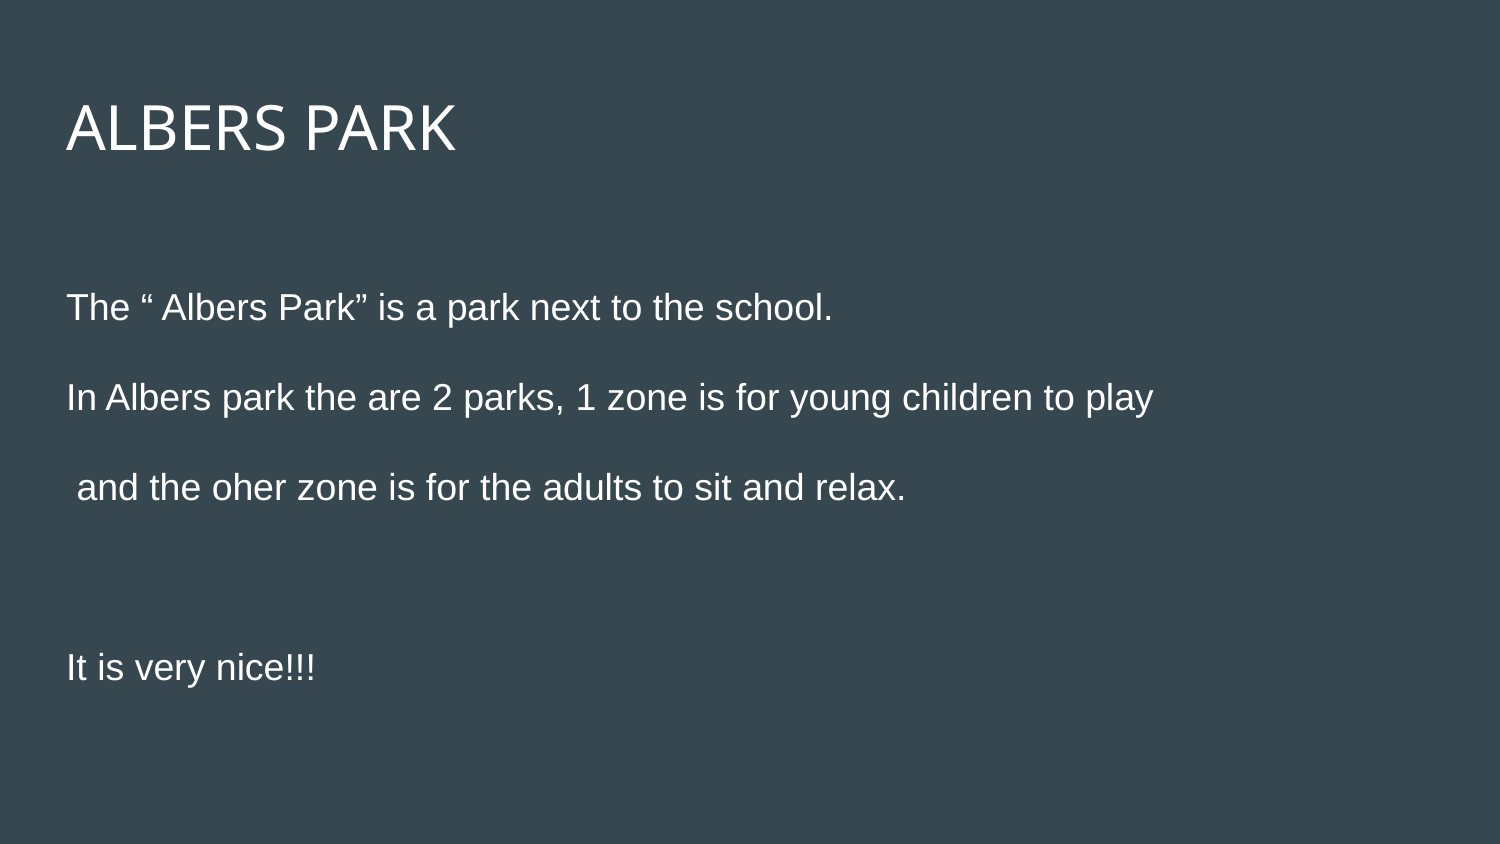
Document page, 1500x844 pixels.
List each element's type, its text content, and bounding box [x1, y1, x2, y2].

title ALBERS PARK The “ Albers Park” is a park next to the school. In Albers park the are 2 parks, 1 zone is for young children to play and the oher zone is for the adults to sit and relax. It is very nice!!! [51, 72, 1449, 167]
